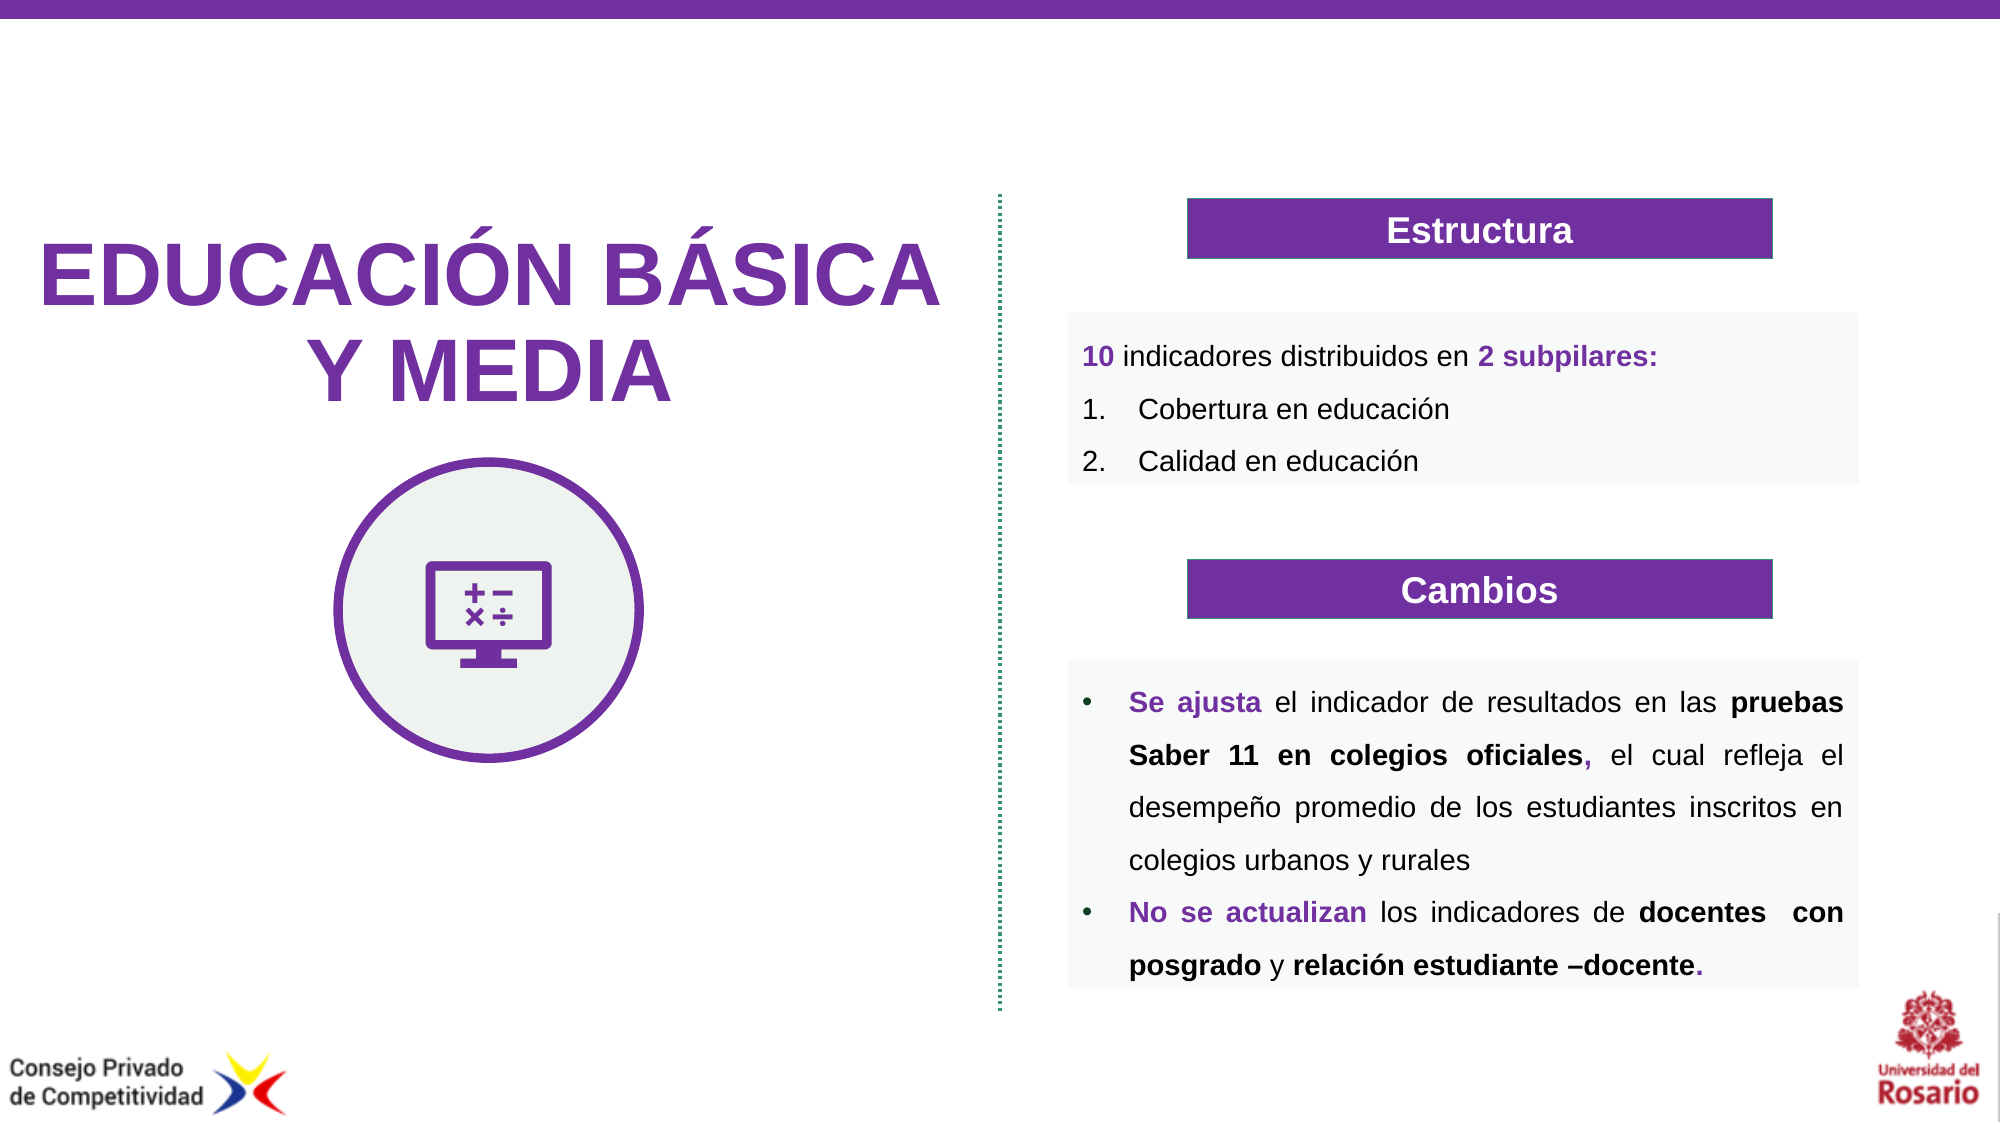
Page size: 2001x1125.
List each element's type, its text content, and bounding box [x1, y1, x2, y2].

picture [0, 913, 2000, 1122]
text_box [335, 459, 642, 761]
text_box Se ajusta el indicador de resultados en las pruebas Saber 11 en colegios oficiales, el cual refleja el desempeño promedio de los estudiantes inscritos en colegios urbanos y rurales No se actualizan los indicadores de docentes con posgrado y relación estudiante –docente. [1067, 658, 1859, 989]
title EDUCACIÓN BÁSICA Y MEDIA [0, 275, 979, 374]
text_box 10 indicadores distribuidos en 2 subpilares: Cobertura en educación Calidad en educación [1067, 312, 1859, 485]
text_box Estructura [1187, 198, 1773, 259]
text_box Cambios [1187, 559, 1773, 619]
picture [413, 539, 564, 690]
